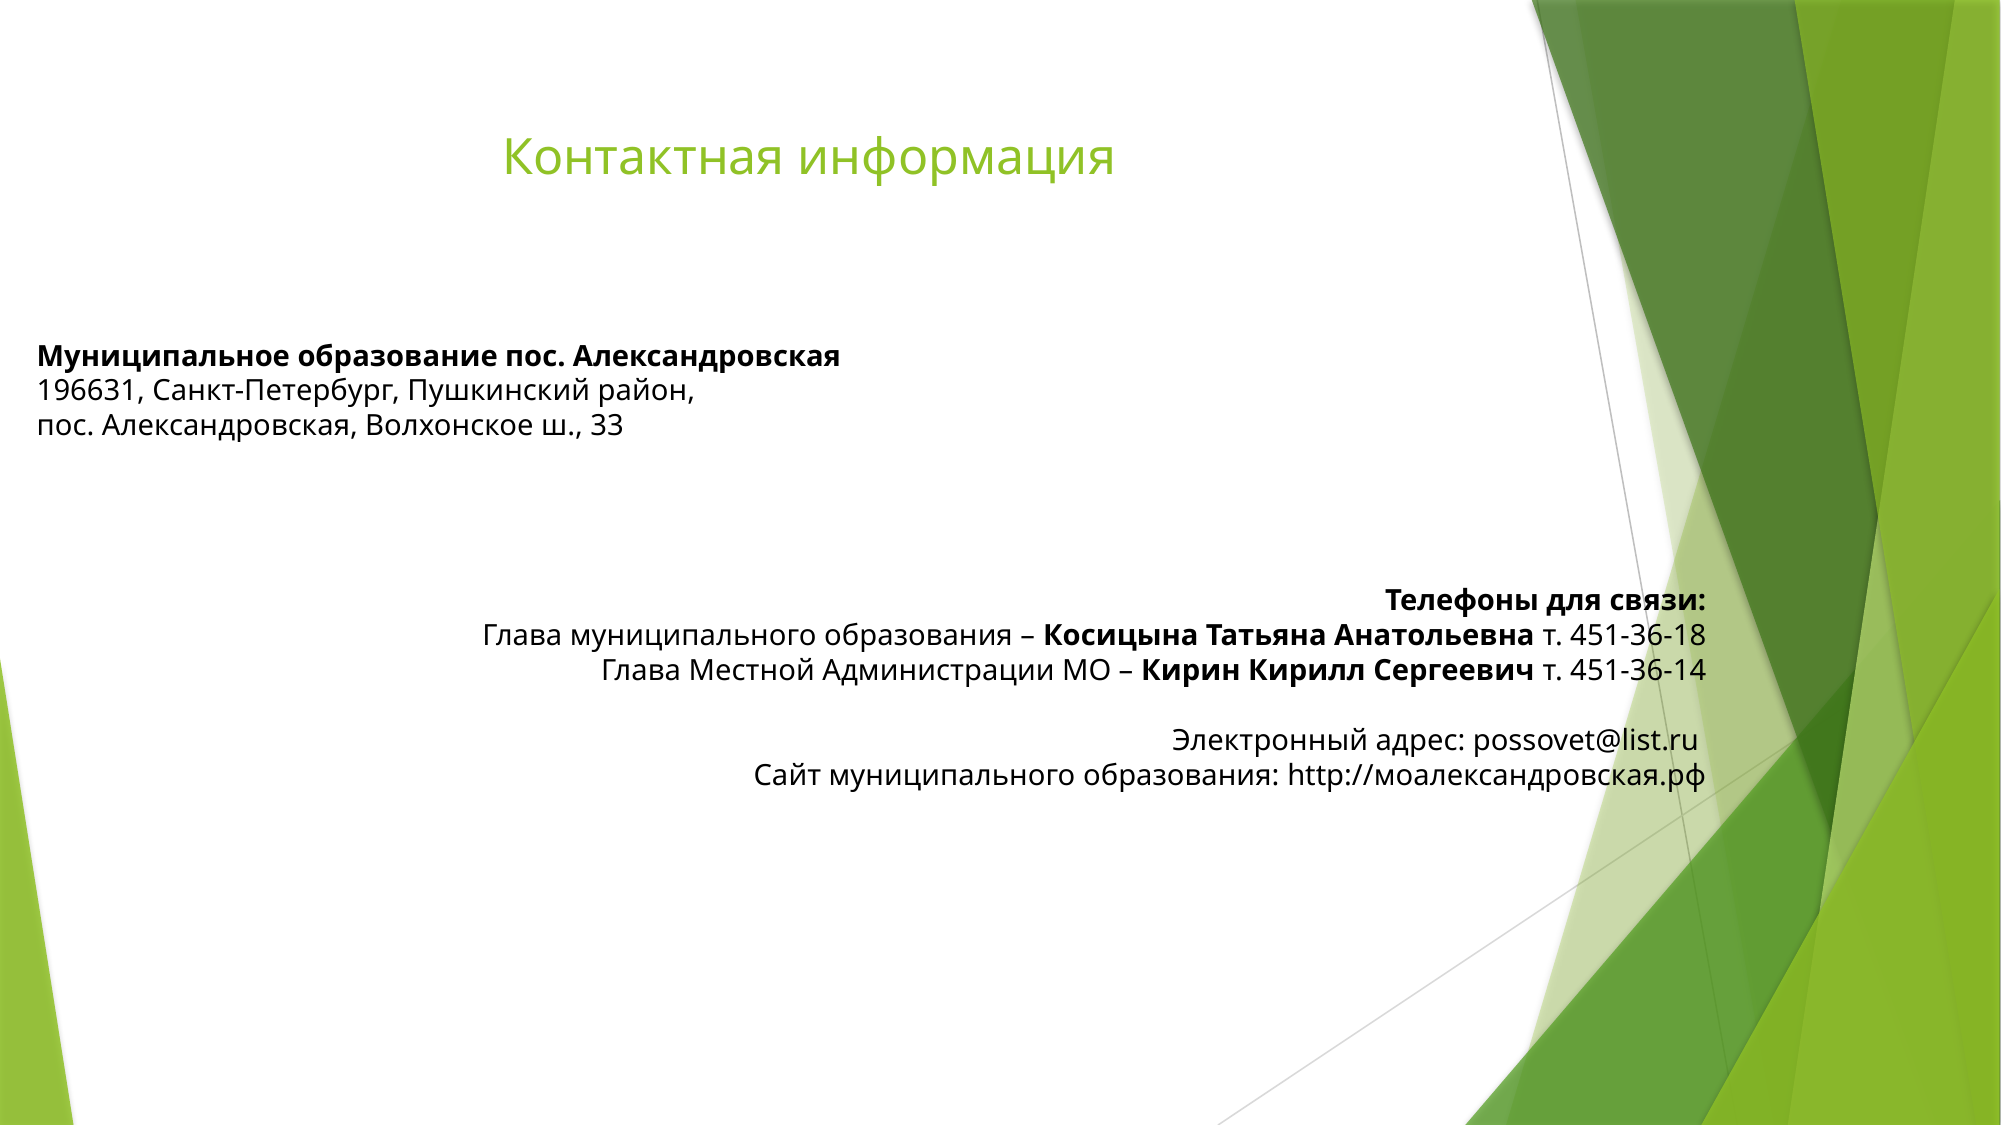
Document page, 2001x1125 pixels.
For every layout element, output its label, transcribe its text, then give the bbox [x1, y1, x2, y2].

text_box Муниципальное образование пос. Александровская 196631, Санкт-Петербург, Пушкинский район, пос. Александровская, Волхонское ш., 33 Телефоны для связи: Глава муниципального образования – Косицына Татьяна Анатольевна т. 451-36-18 Глава Местной Администрации МО – Кирин Кирилл Сергеевич т. 451-36-14 Электронный адрес: possovet@list.ru Сайт муниципального образования: http://моалександровская.рф [21, 329, 1722, 904]
title Контактная информация [78, 117, 1540, 217]
